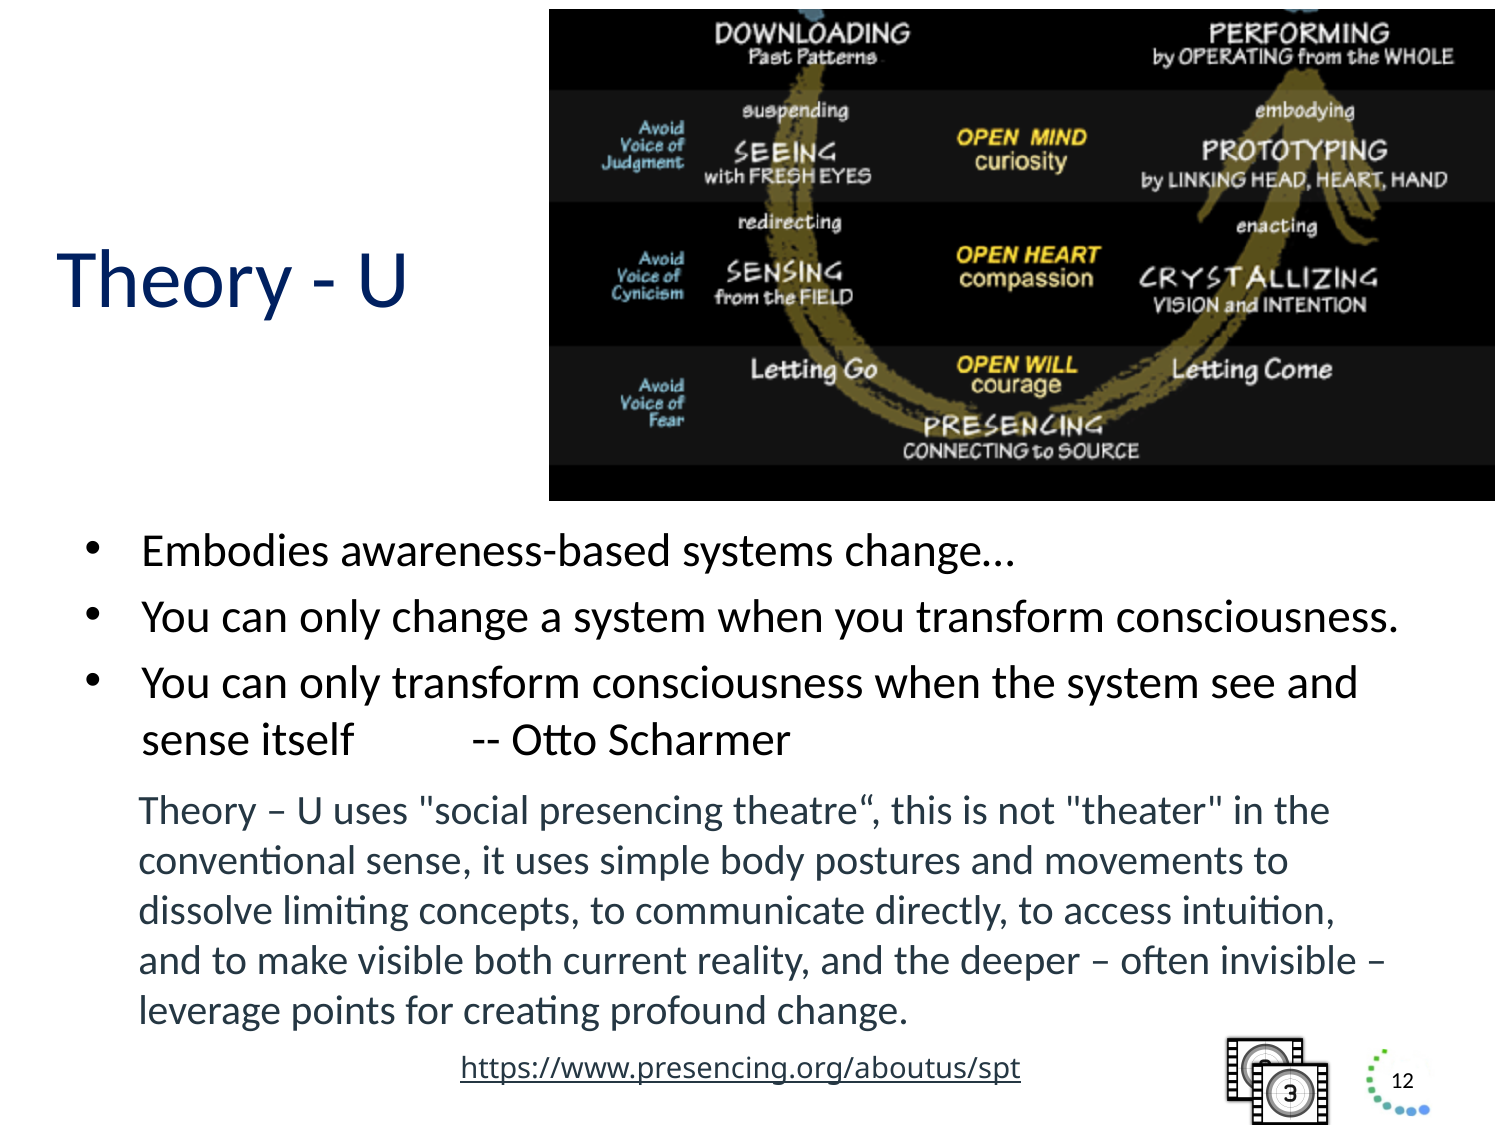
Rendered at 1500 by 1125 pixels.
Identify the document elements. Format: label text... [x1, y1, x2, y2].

picture [1363, 1047, 1435, 1117]
picture [548, 9, 1496, 501]
text_box https://www.presencing.org/aboutus/spt [445, 1042, 1044, 1097]
list Embodies awareness-based systems change… You can only change a system when you transform consciousness. You can only transform consciousness when the system see and sense itself -- Otto Scharmer [69, 511, 1420, 819]
picture [1223, 1034, 1332, 1125]
text_box Theory – U uses "social presencing theatre“, this is not "theater" in the conventional sense, it uses simple body postures and movements to dissolve limiting concepts, to communicate directly, to access intuition, and to make visible both current reality, and the deeper – often invisible – leverage points for creating profound change. [123, 775, 1420, 1041]
title Theory - U [41, 180, 543, 368]
